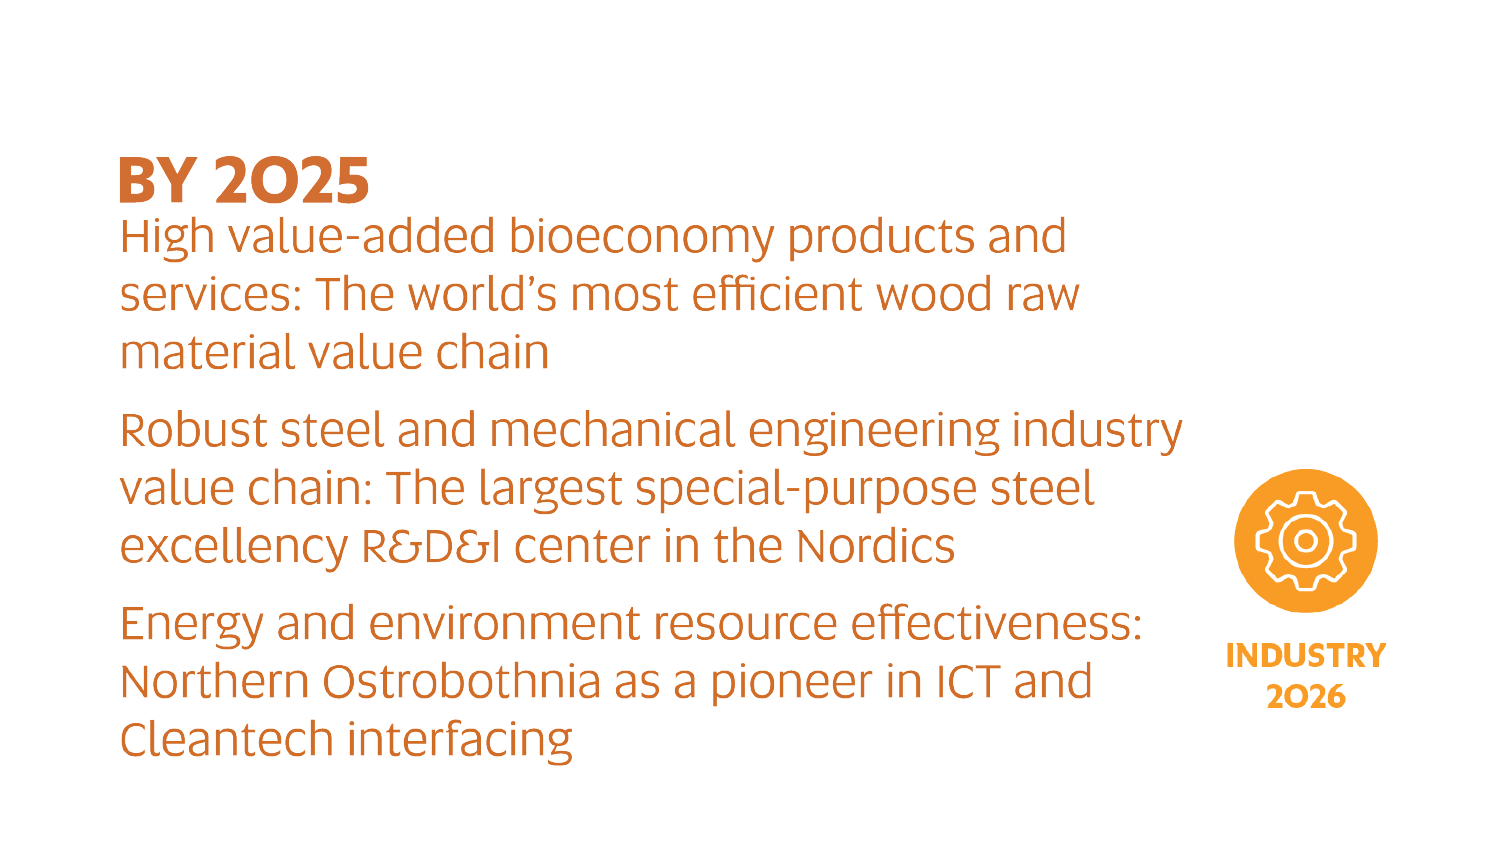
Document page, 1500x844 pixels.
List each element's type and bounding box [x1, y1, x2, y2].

picture [64, 102, 1387, 844]
